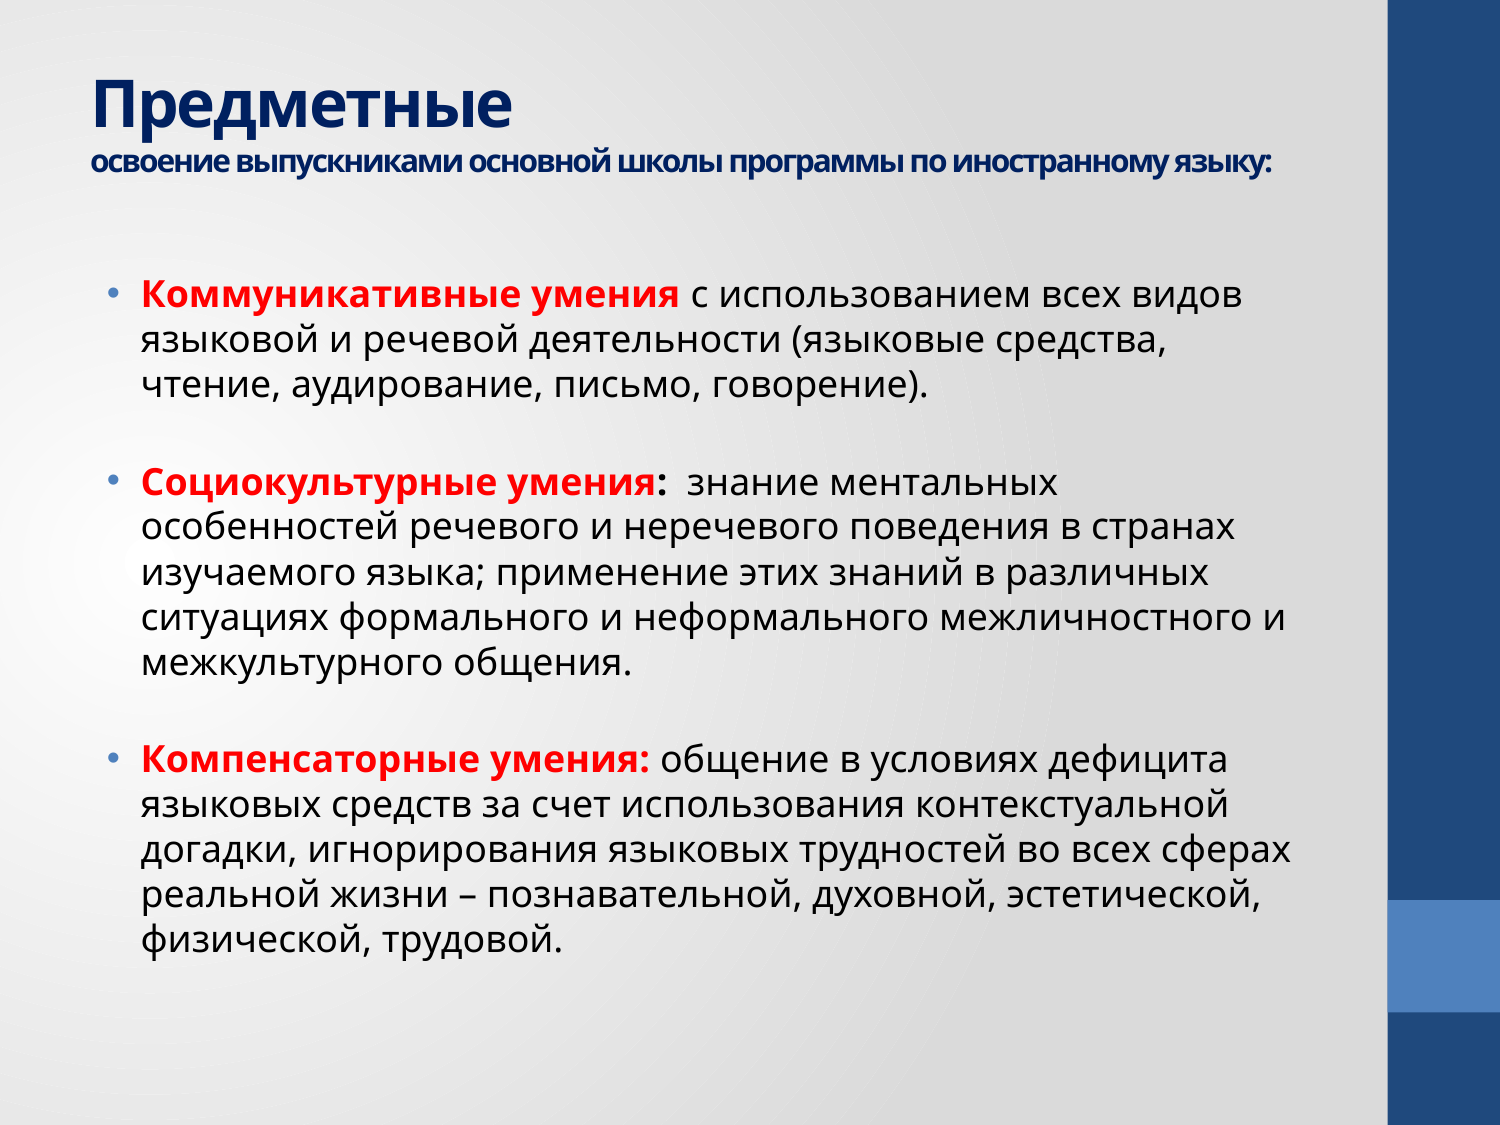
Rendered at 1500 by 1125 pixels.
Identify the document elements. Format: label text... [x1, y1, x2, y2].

list Коммуникативные умения с использованием всех видов языковой и речевой деятельности (языковые средства, чтение, аудирование, письмо, говорение). Социокультурные умения: знание ментальных особенностей речевого и неречевого поведения в странах изучаемого языка; применение этих знаний в различных ситуациях формального и неформального межличностного и межкультурного общения. Компенсаторные умения: общение в условиях дефицита языковых средств за счет использования контекстуальной догадки, игнорирования языковых трудностей во всех сферах реальной жизни – познавательной, духовной, эстетической, физической, трудовой. [75, 262, 1325, 1050]
title Предметные освоение выпускниками основной школы программы по иностранному языку: [75, 45, 1325, 233]
